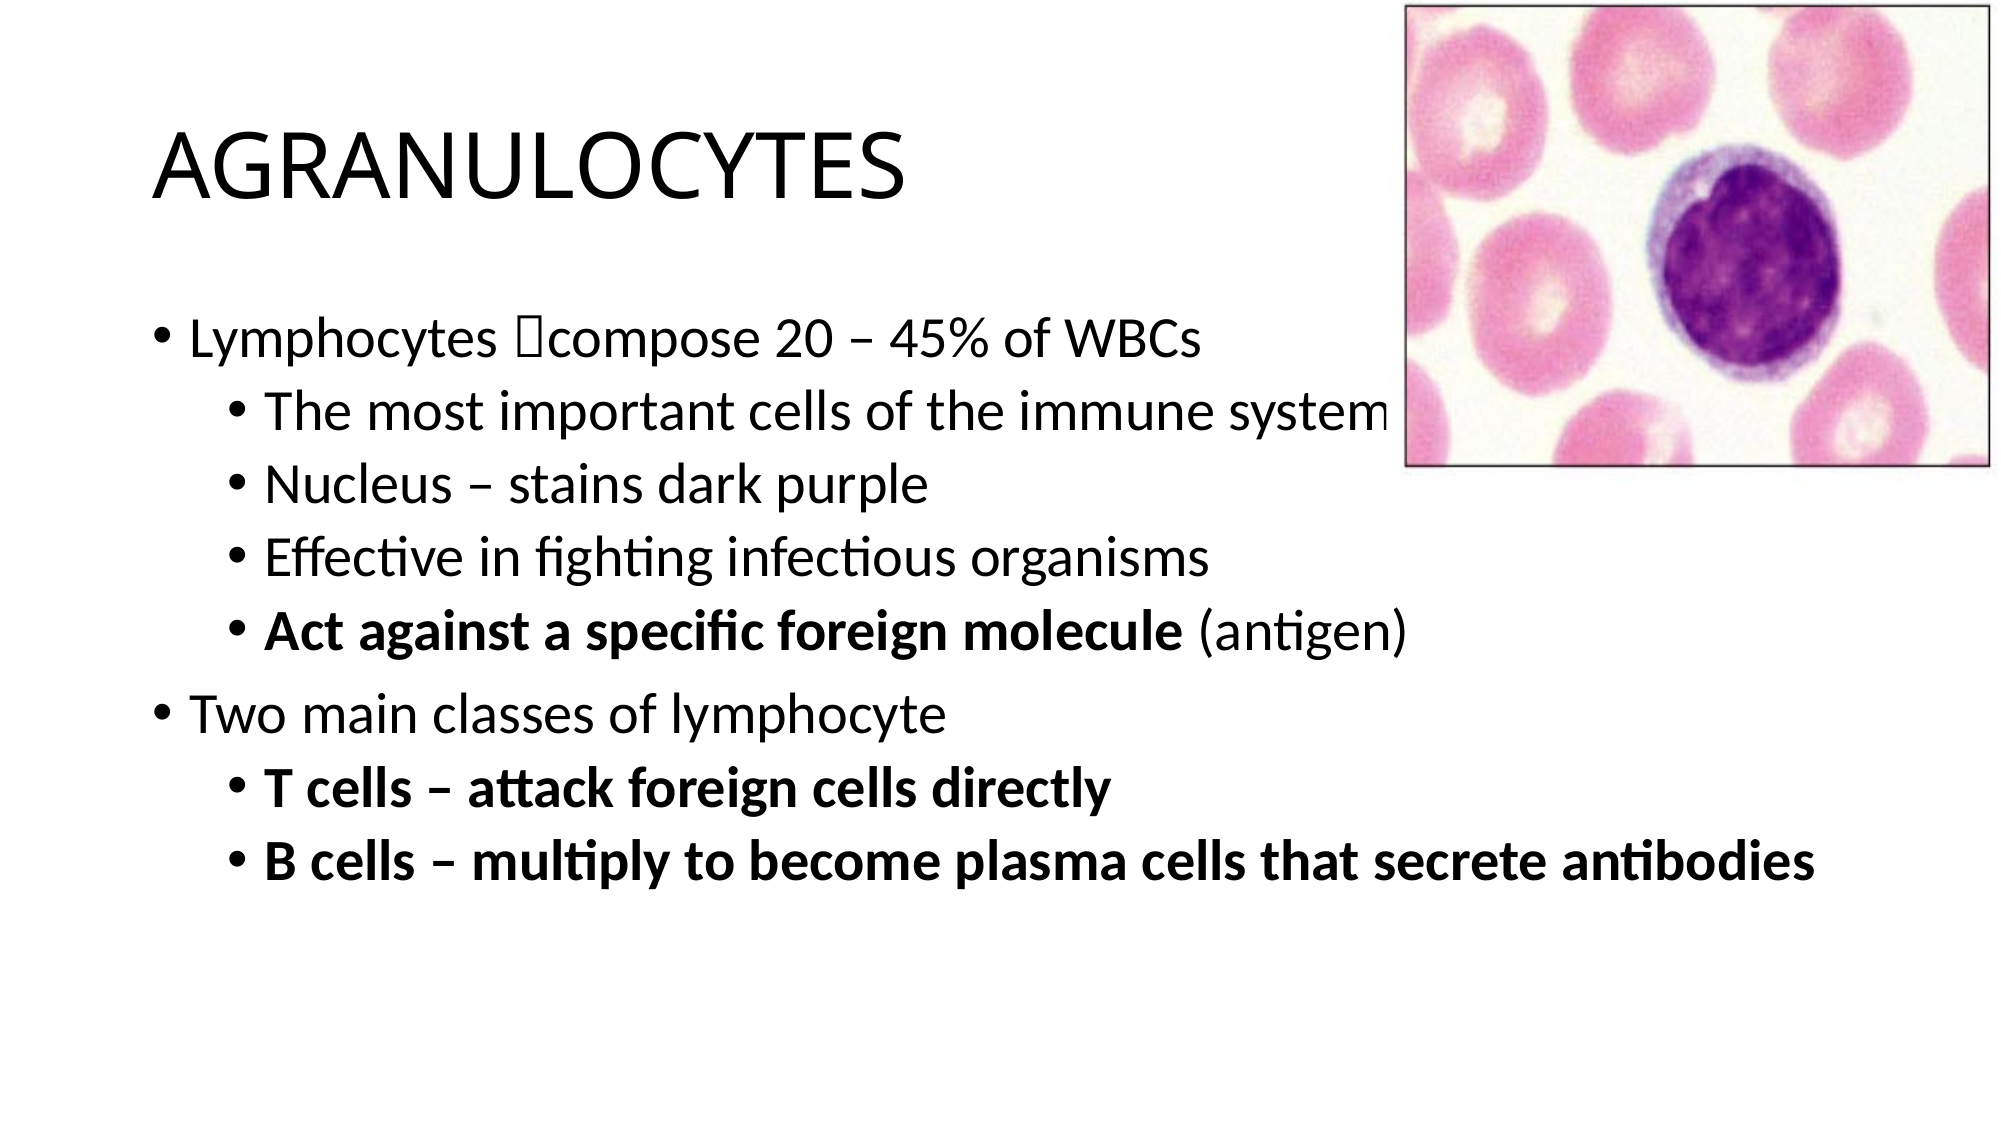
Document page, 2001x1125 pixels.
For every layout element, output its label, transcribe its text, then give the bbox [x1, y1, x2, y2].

list Lymphocytes compose 20 – 45% of WBCs The most important cells of the immune system Nucleus – stains dark purple Effective in fighting infectious organisms Act against a specific foreign molecule (antigen) Two main classes of lymphocyte T cells – attack foreign cells directly B cells – multiply to become plasma cells that secrete antibodies [137, 299, 1863, 1014]
picture [1385, 0, 2000, 486]
title AGRANULOCYTES [137, 59, 1385, 278]
